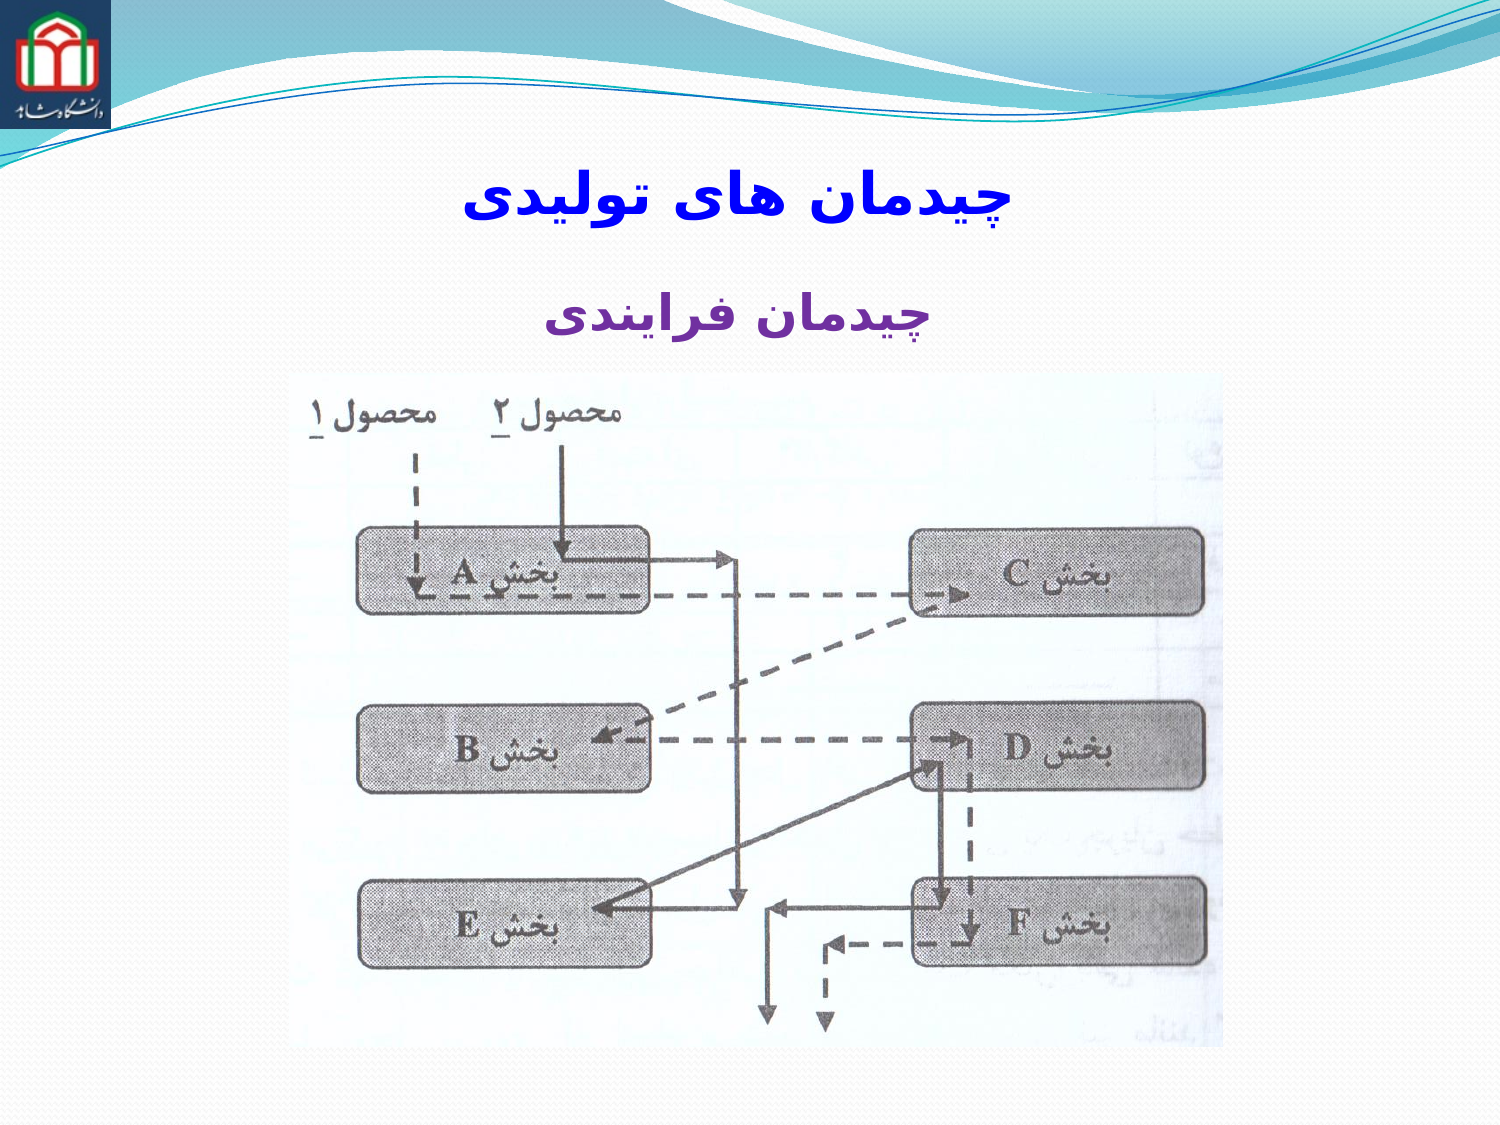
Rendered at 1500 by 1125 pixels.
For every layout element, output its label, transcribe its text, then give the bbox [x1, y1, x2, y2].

picture [0, 0, 111, 129]
text_box چیدمان های تولیدی چیدمان فرایندی [41, 113, 1436, 349]
picture [288, 373, 1223, 1047]
